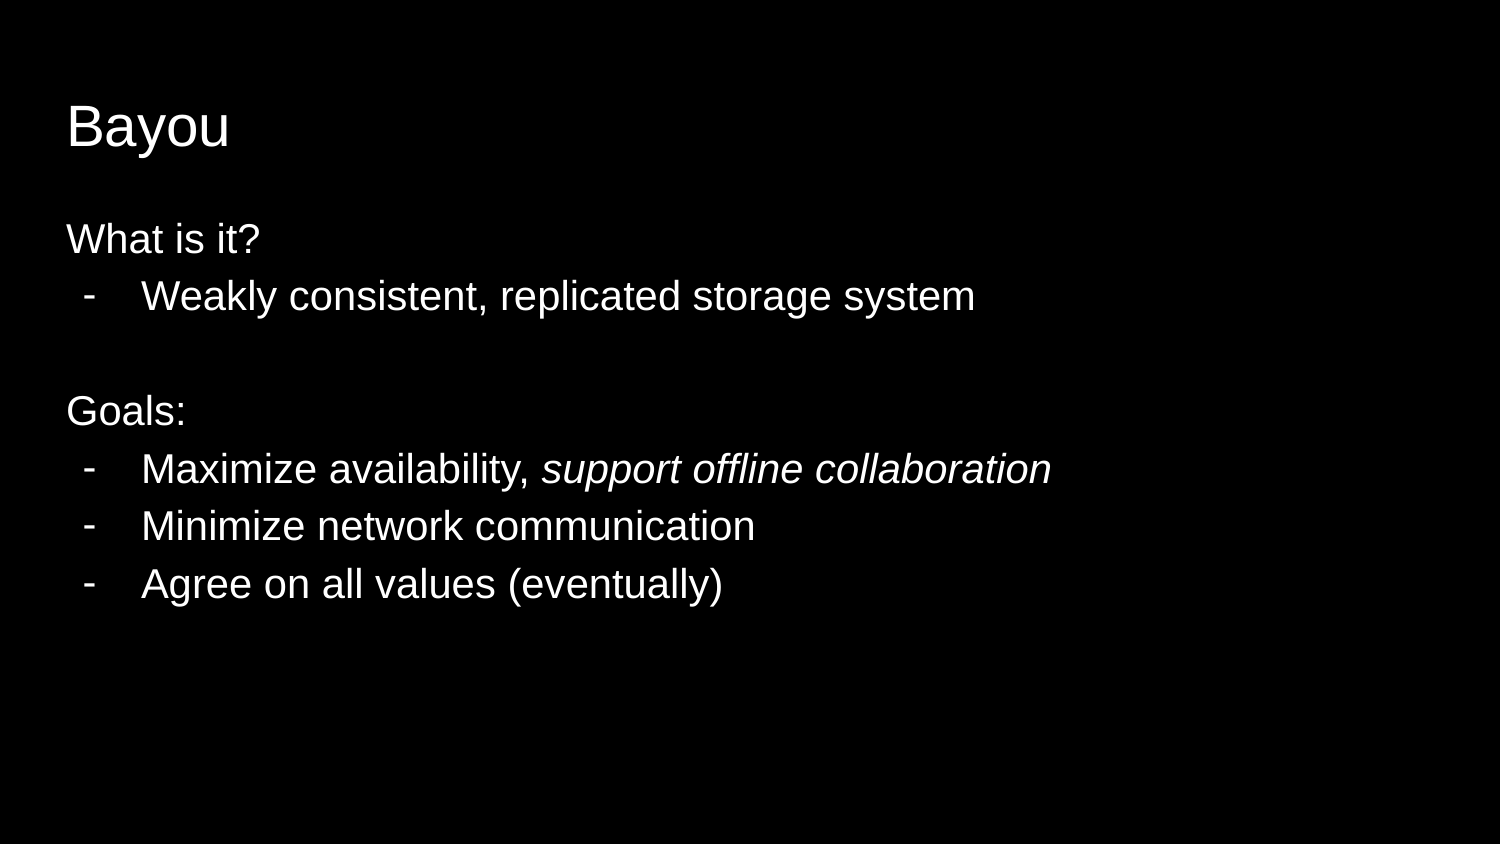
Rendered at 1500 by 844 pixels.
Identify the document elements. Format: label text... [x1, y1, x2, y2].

list What is it? Weakly consistent, replicated storage system Goals: Maximize availability, support offline collaboration Minimize network communication Agree on all values (eventually) [51, 189, 1449, 750]
title Bayou [51, 72, 1449, 167]
